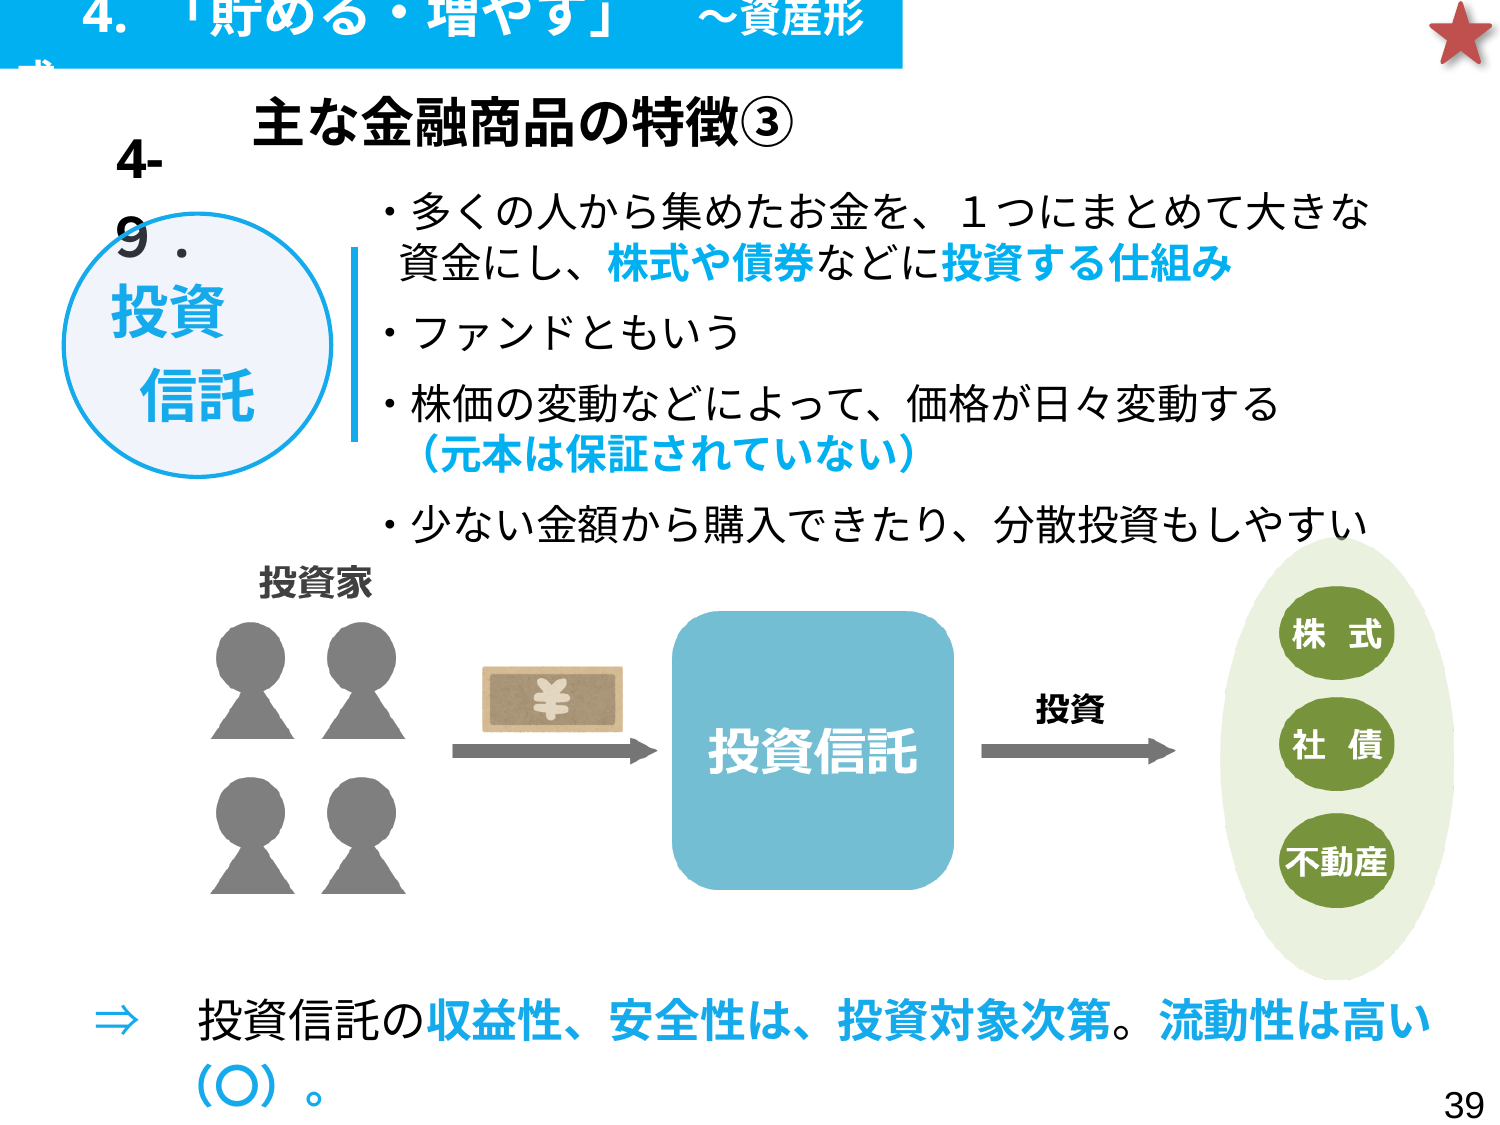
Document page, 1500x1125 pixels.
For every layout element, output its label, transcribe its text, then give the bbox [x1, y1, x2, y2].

picture [209, 536, 1454, 980]
text_box ⇒ 投資信託の収益性、安全性は、投資対象次第。流動性は高い（〇）。 [79, 973, 1500, 1102]
text_box [1429, 0, 1493, 64]
table_header 4-９. [72, 73, 225, 291]
text_box 投資 信託 [61, 211, 334, 480]
text_box 38 [1149, 1065, 1500, 1125]
table_header 主な金融商品の特徴③ [225, 72, 966, 323]
text_box 4. 「貯める・増やす」 ～資産形成 [0, 0, 905, 71]
text_box ・多くの人から集めたお金を、１つにまとめて大きな資金にし、株式や債券などに投資する仕組み ・ファンドともいう ・株価の変動などによって、価格が日々変動する （元本は保証されていない） ・少ない金額から購入できたり、分散投資もしやすい [354, 178, 1422, 535]
